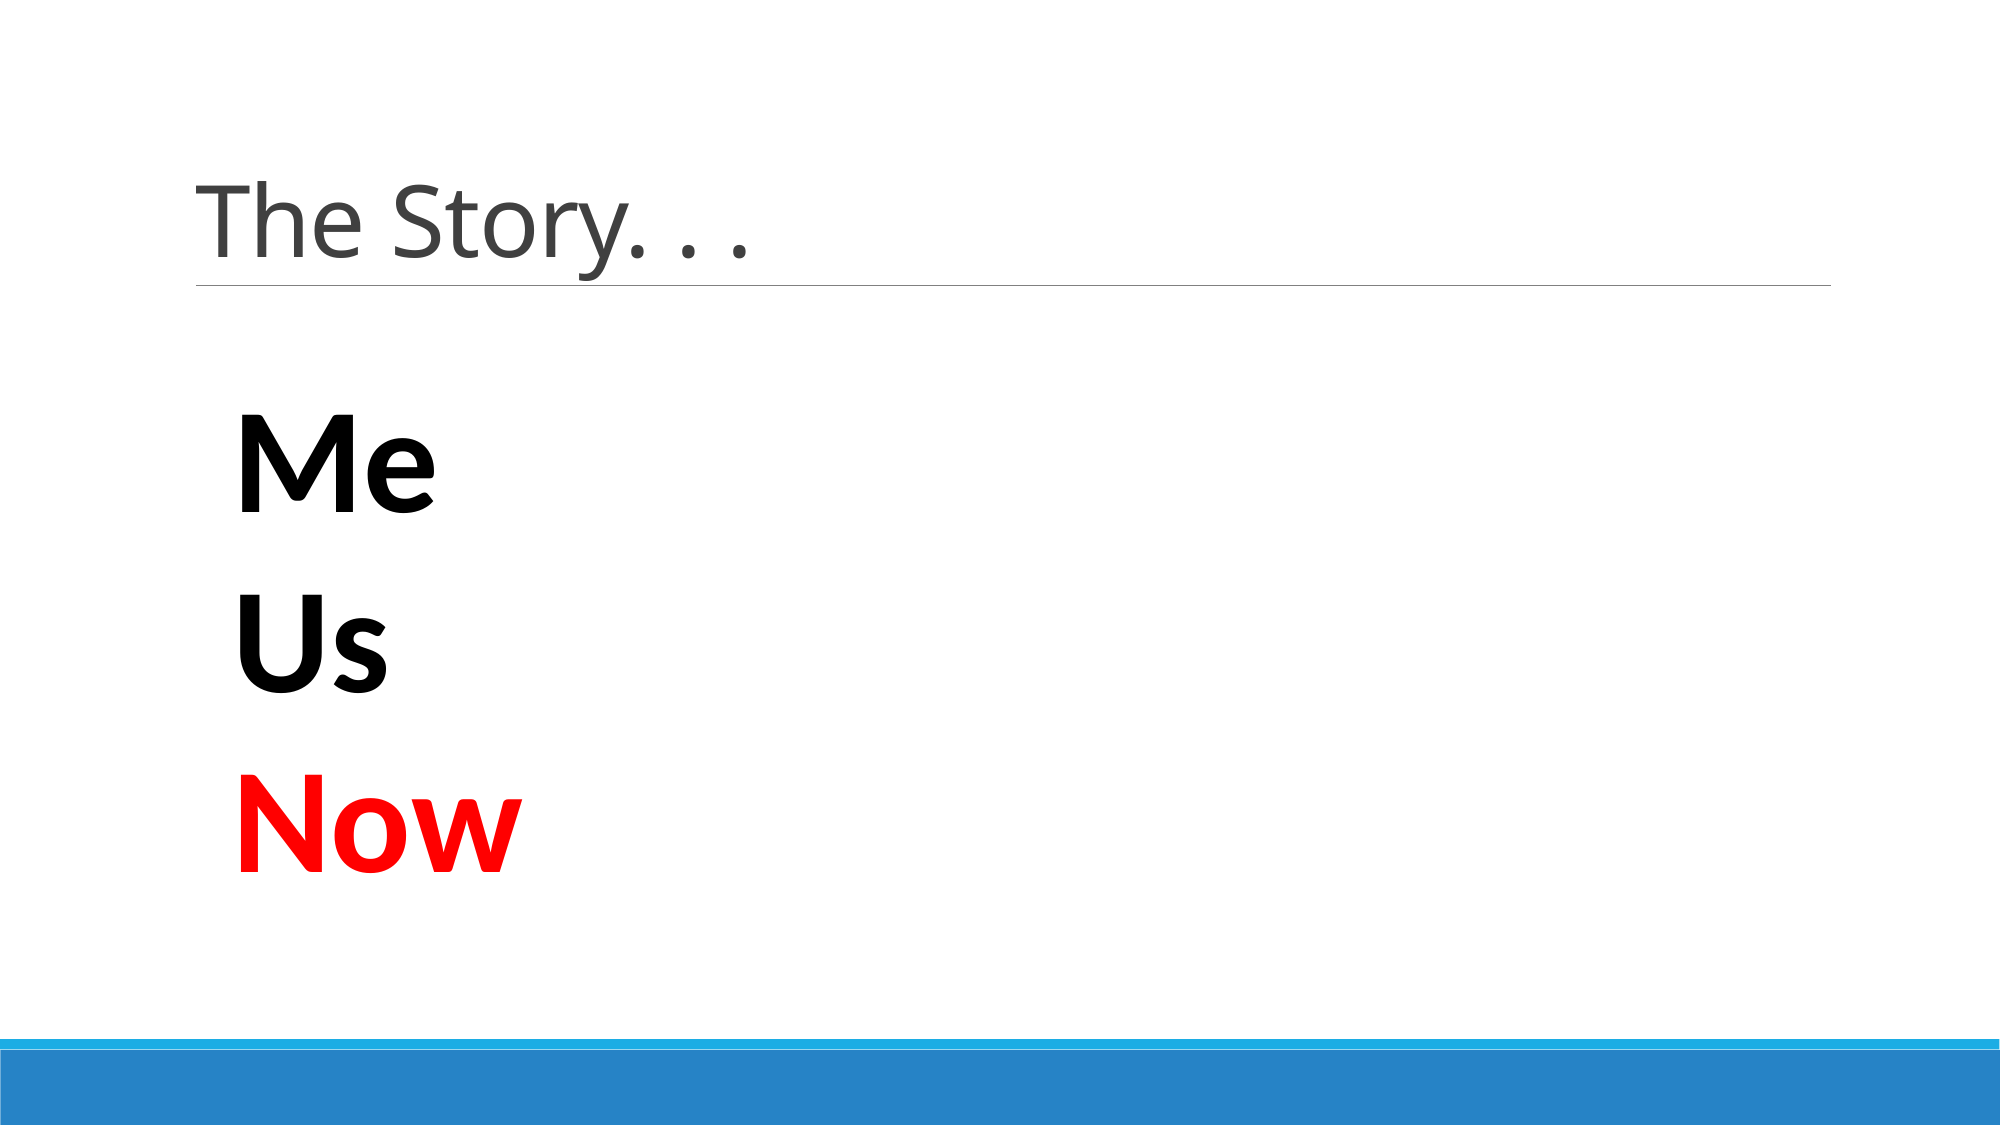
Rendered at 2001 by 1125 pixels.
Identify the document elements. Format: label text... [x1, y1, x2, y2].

text_box Me Us Now [217, 355, 1227, 910]
title The Story. . . [180, 47, 1830, 285]
